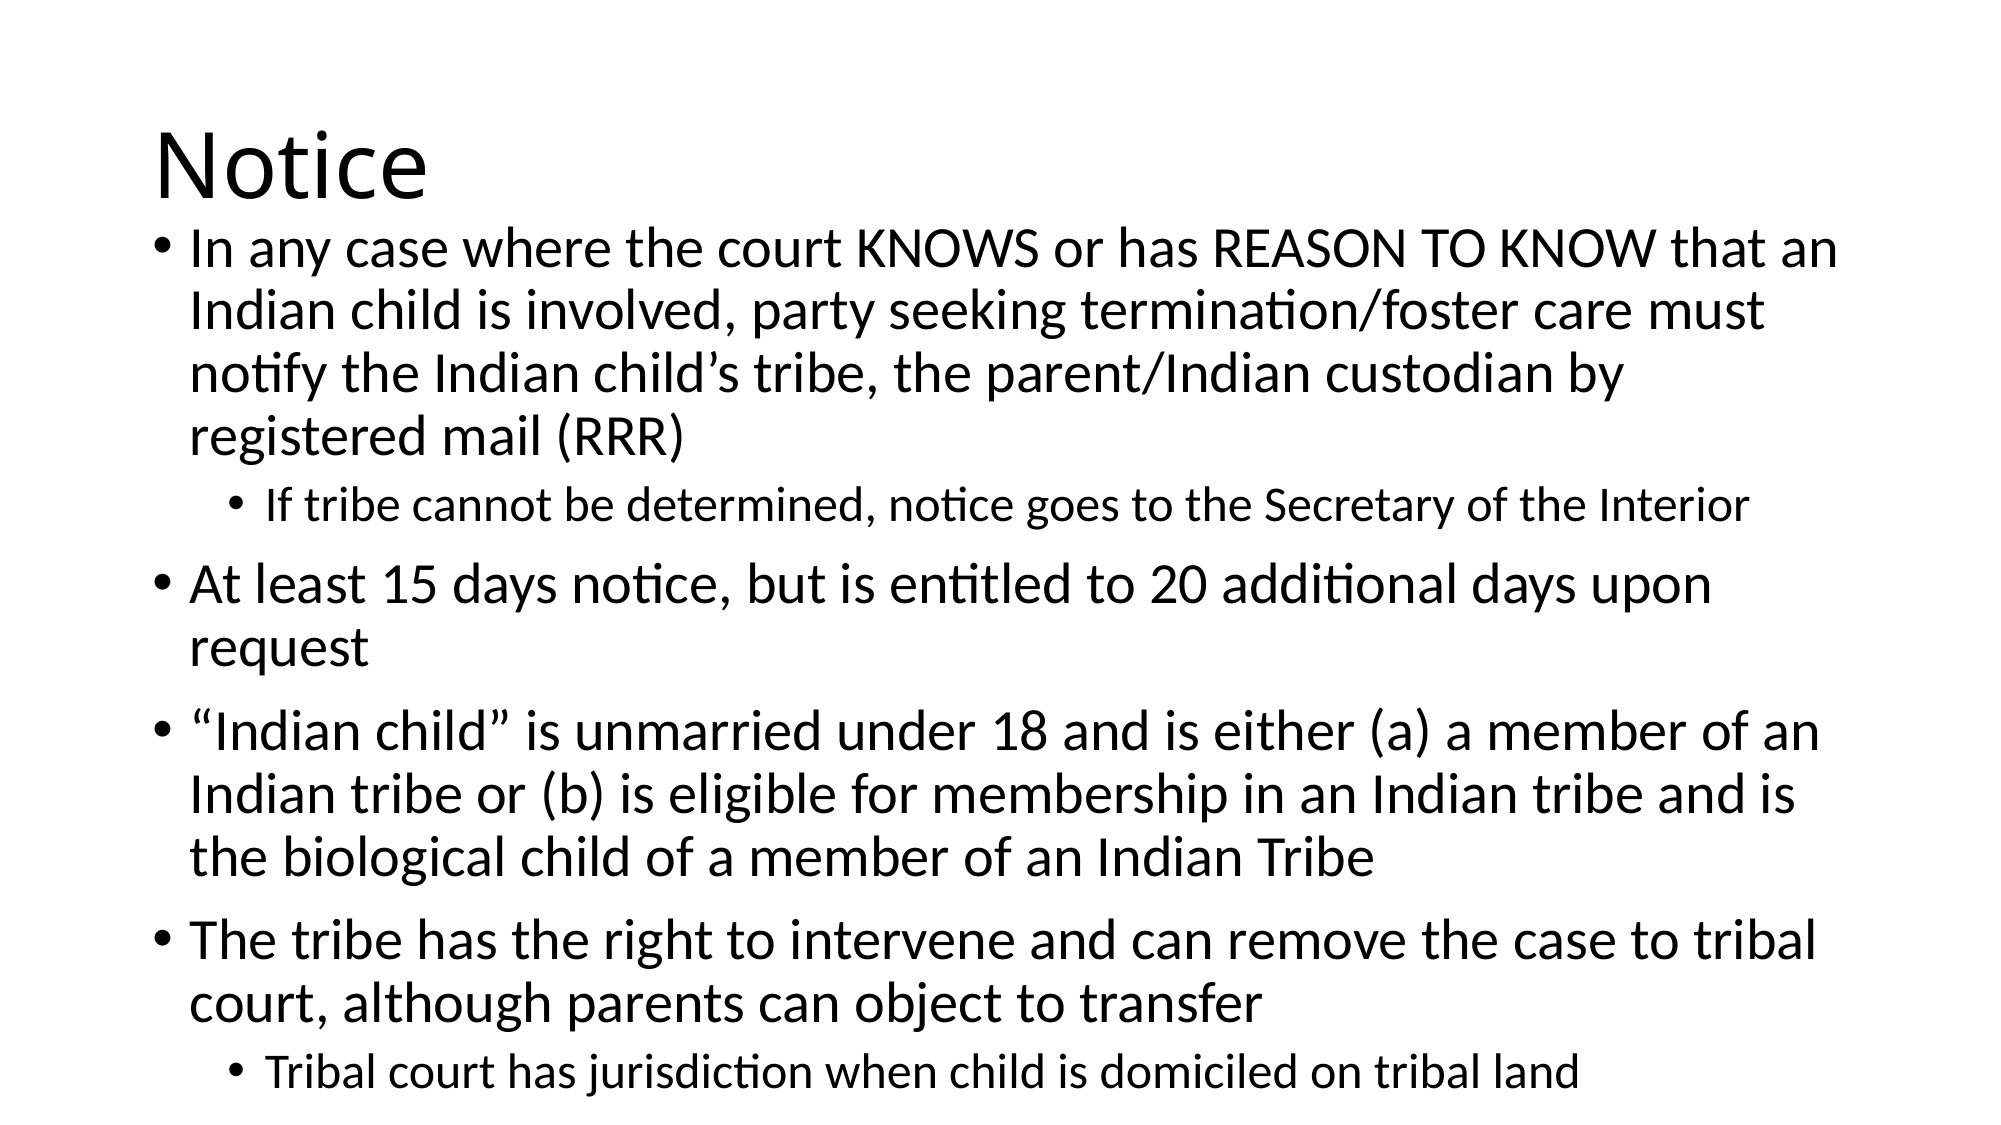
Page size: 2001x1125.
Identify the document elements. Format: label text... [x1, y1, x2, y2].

title Notice [137, 59, 1863, 209]
list In any case where the court KNOWS or has REASON TO KNOW that an Indian child is involved, party seeking termination/foster care must notify the Indian child’s tribe, the parent/Indian custodian by registered mail (RRR) If tribe cannot be determined, notice goes to the Secretary of the Interior At least 15 days notice, but is entitled to 20 additional days upon request “Indian child” is unmarried under 18 and is either (a) a member of an Indian tribe or (b) is eligible for membership in an Indian tribe and is the biological child of a member of an Indian Tribe The tribe has the right to intervene and can remove the case to tribal court, although parents can object to transfer Tribal court has jurisdiction when child is domiciled on tribal land [137, 209, 1863, 1125]
